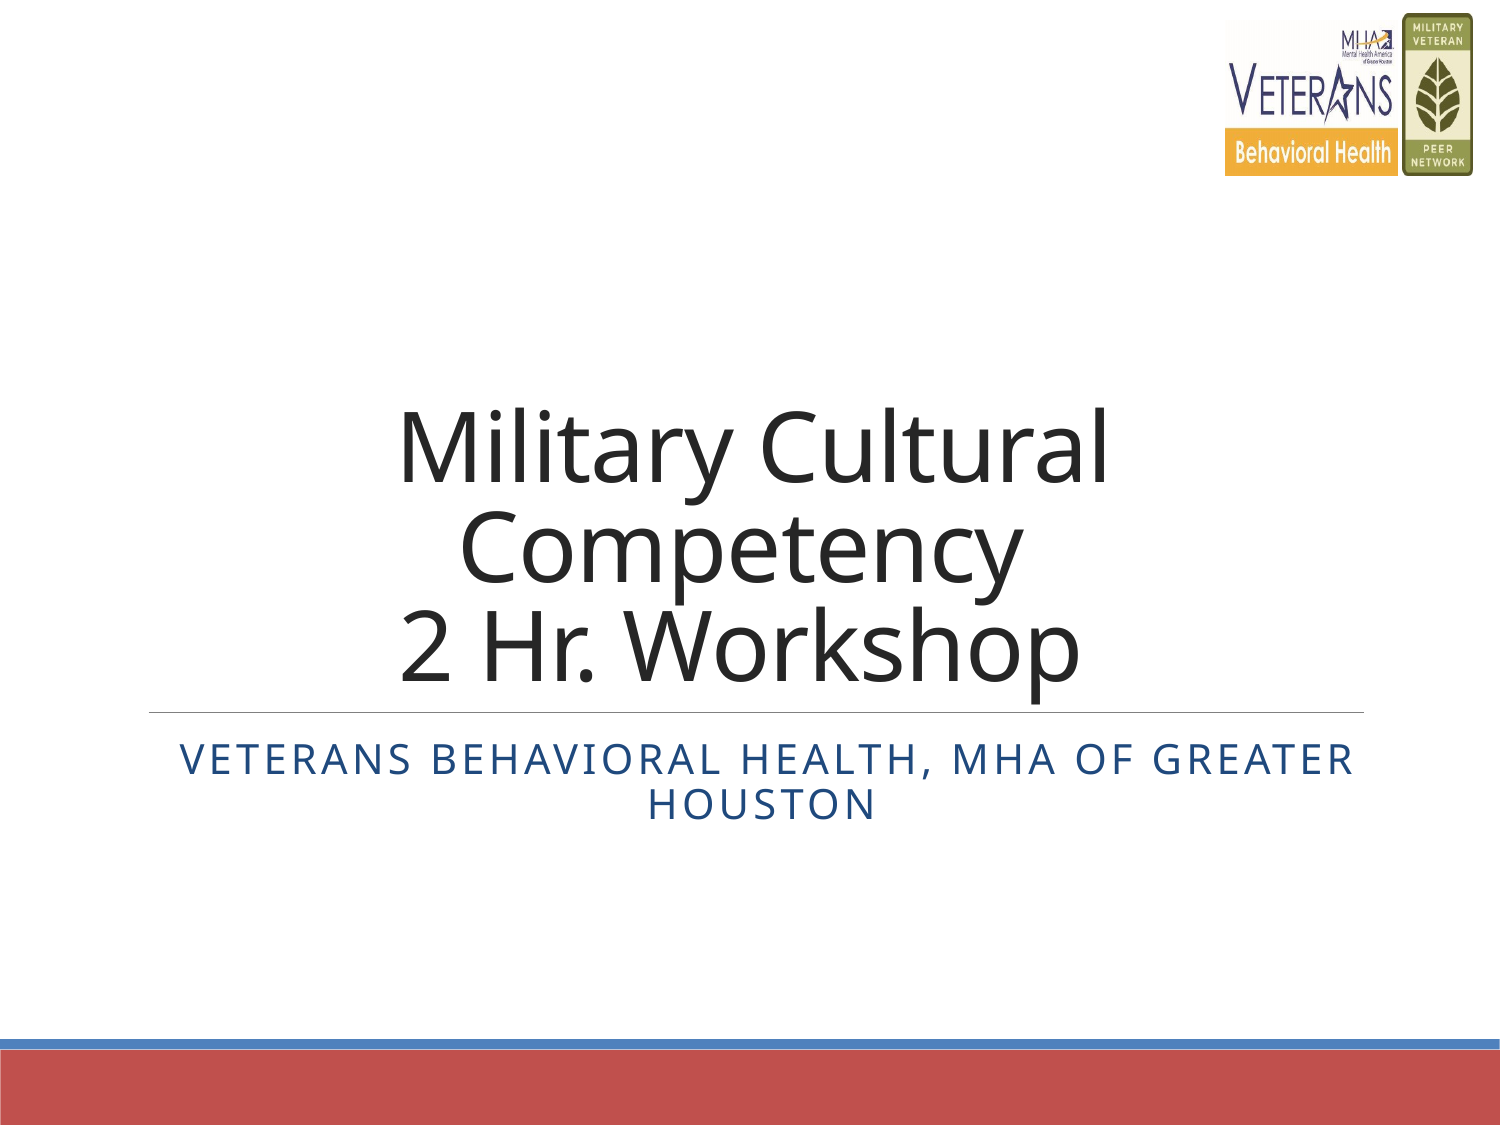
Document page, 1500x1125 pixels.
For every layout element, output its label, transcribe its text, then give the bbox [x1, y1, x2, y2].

picture [1402, 13, 1473, 176]
picture [1225, 20, 1398, 176]
subtitle Veterans Behavioral Health, MHA of Greater Houston [62, 730, 1475, 919]
title Military Cultural Competency 2 Hr. Workshop [135, 124, 1373, 710]
